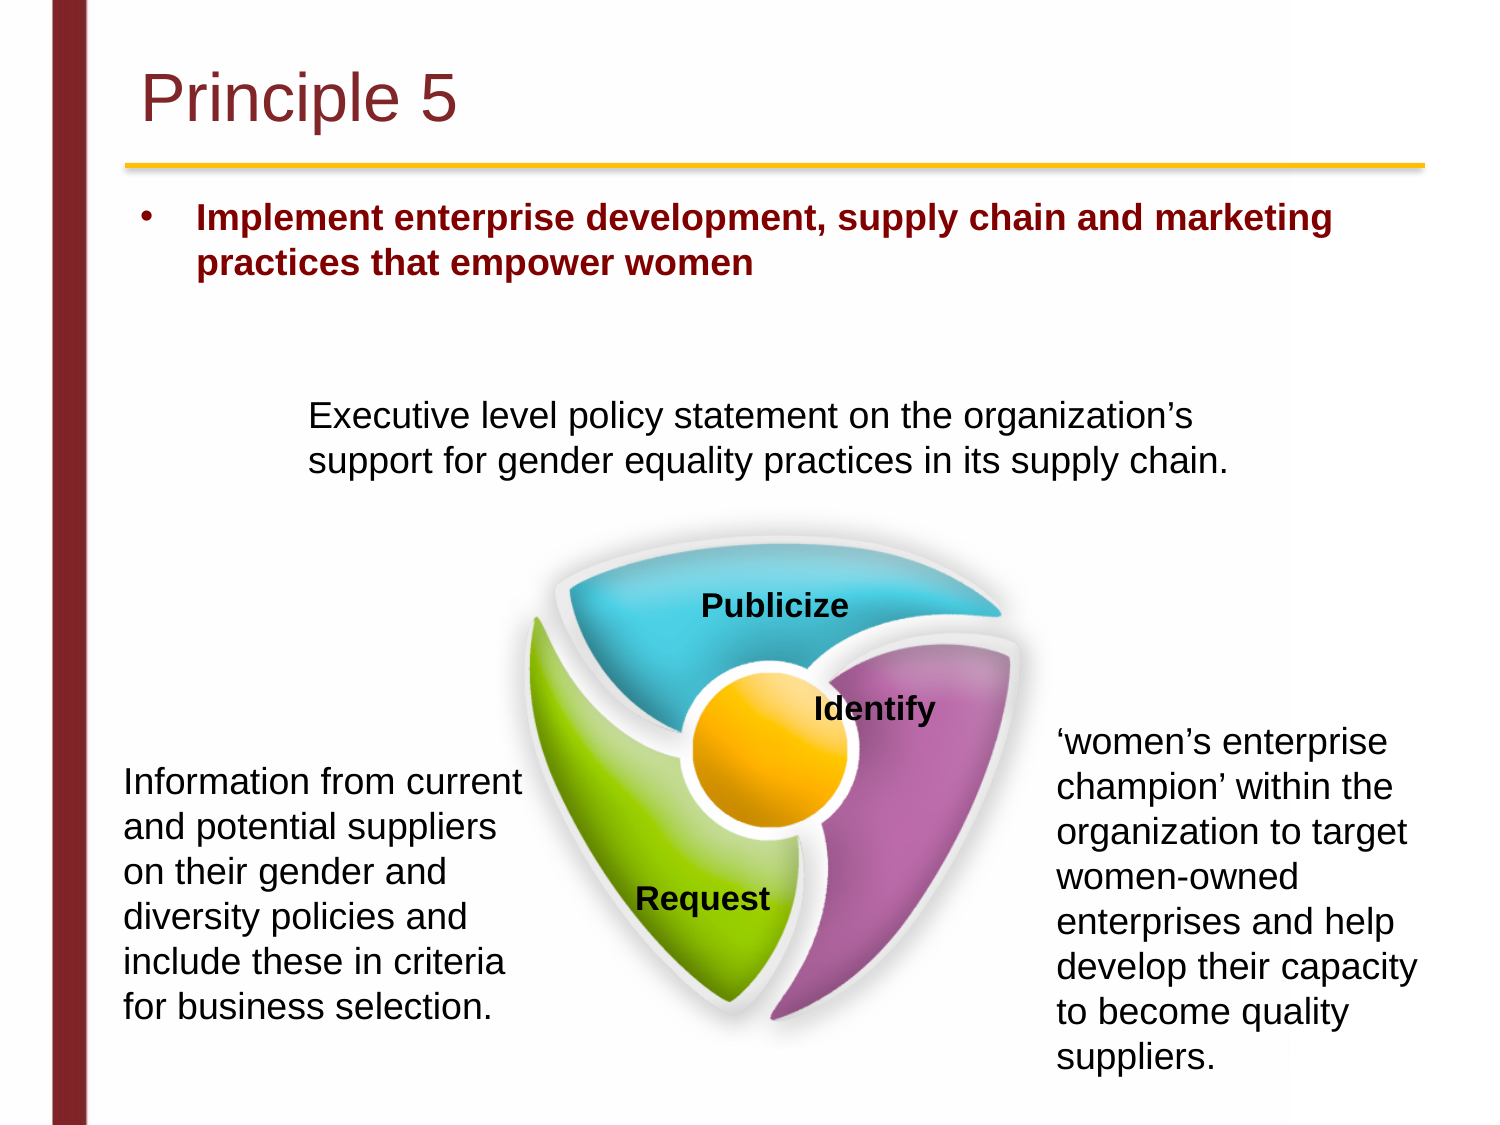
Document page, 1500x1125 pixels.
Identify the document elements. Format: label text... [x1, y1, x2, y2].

list Implement enterprise development, supply chain and marketing practices that empower women [125, 185, 1425, 356]
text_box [469, 449, 1070, 1050]
text_box ‘women’s enterprise champion’ within the organization to target women-owned enterprises and help develop their capacity to become quality suppliers. [1041, 709, 1460, 1085]
text_box Executive level policy statement on the organization’s support for gender equality practices in its supply chain. [293, 383, 1257, 488]
title Principle 5 [125, 45, 1425, 143]
text_box Information from current and potential suppliers on their gender and diversity policies and include these in criteria for business selection. [108, 749, 464, 1035]
picture [0, 0, 1290, 1125]
